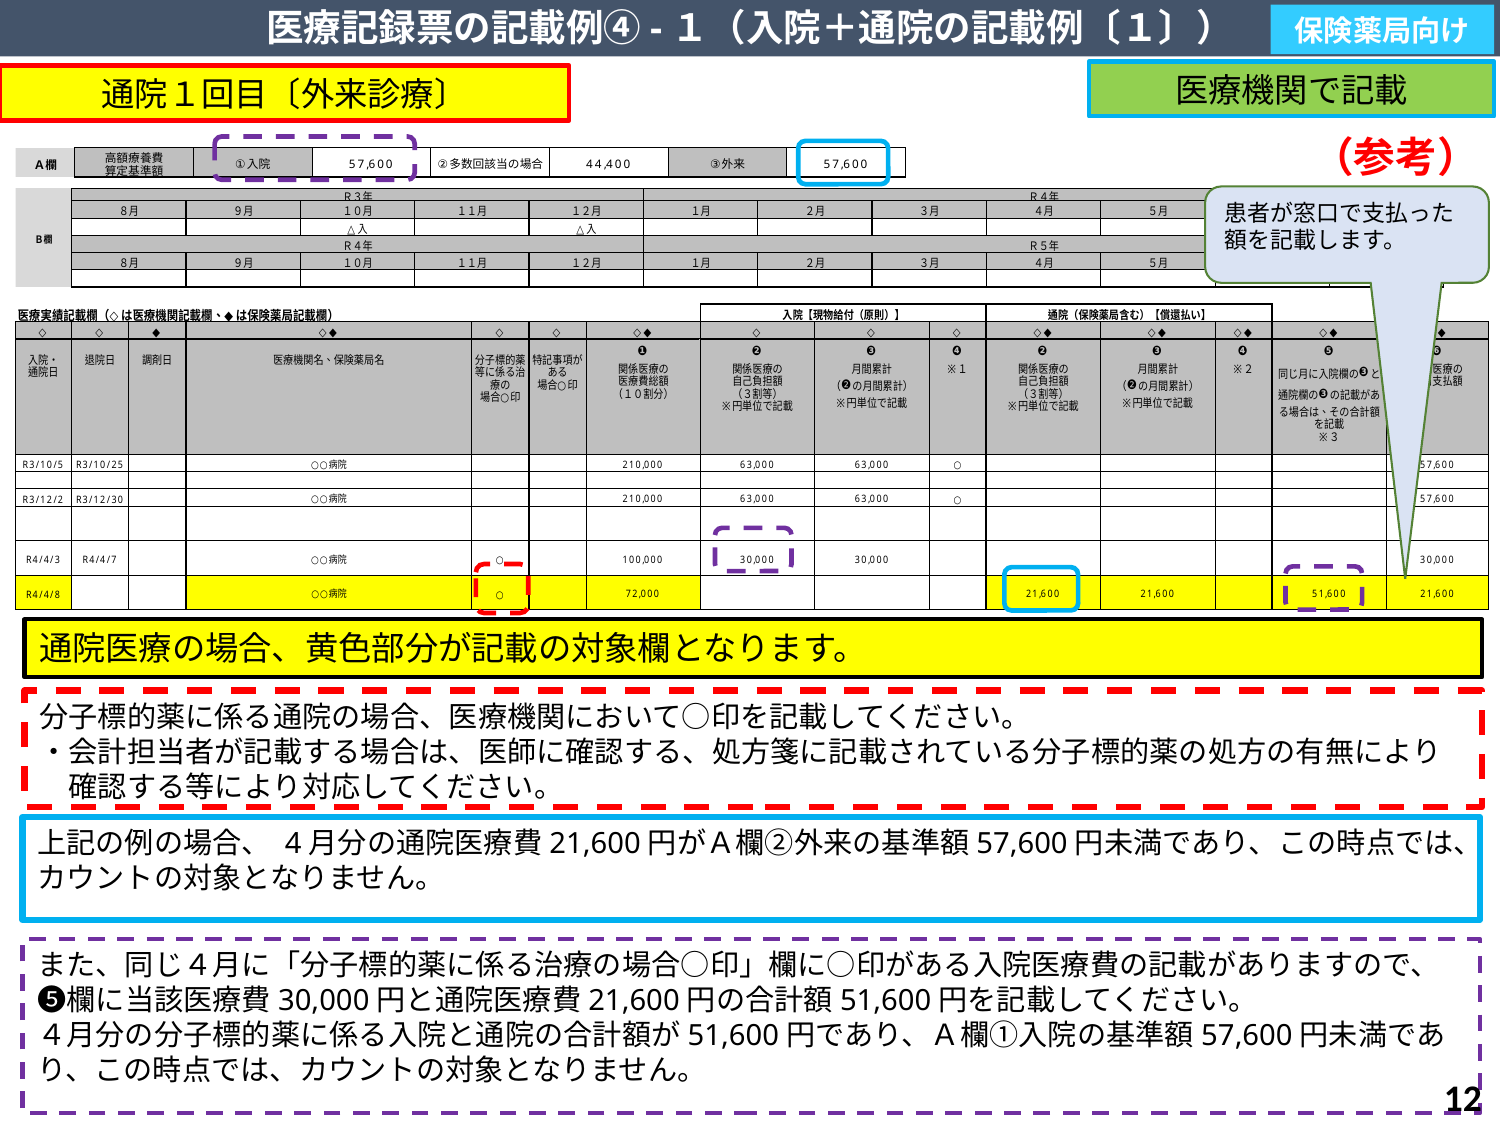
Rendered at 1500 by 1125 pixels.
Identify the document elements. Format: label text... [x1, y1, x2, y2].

text_box [213, 135, 416, 147]
text_box また、同じ４月に「分子標的薬に係る治療の場合○印」欄に○印がある入院医療費の記載がありますので、❺欄に当該医療費30,000円と通院医療費21,600円の合計額51,600円を記載してください。 ４月分の分子標的薬に係る入院と通院の合計額が51,600円であり、Ａ欄①入院の基準額57,600円未満であり、この時点では、カウントの対象となりません。 [22, 938, 1480, 1114]
picture [801, 147, 885, 178]
text_box 通院１回目〔外来診療〕 [0, 65, 570, 121]
text_box 医療機関で記載 [1089, 61, 1495, 117]
text_box [797, 178, 889, 186]
picture [891, 147, 906, 178]
picture [14, 147, 795, 178]
picture [14, 187, 1489, 610]
text_box 分子標的薬に係る通院の場合、医療機関において○印を記載してください。 ・会計担当者が記載する場合は、医師に確認する、処方箋に記載されている分子標的薬の処方の有無により確認する等により対応してください。 [24, 690, 1482, 808]
text_box [797, 139, 889, 147]
picture [1007, 570, 1075, 607]
text_box [476, 610, 527, 615]
slide_number 12 [1374, 1066, 1497, 1125]
text_box 保険薬局向け [1270, 4, 1495, 55]
text_box 医療記録票の記載例④-１（入院＋通院の記載例〔１〕） [0, 0, 1500, 57]
text_box （参考） [1297, 123, 1494, 189]
text_box 上記の例の場合、 4月分の通院医療費21,600円がＡ欄②外来の基準額57,600円未満であり、この時点では、カウントの対象となりません。 [22, 816, 1480, 920]
text_box 通院医療の場合、黄色部分が記載の対象欄となります。 [24, 619, 1482, 678]
